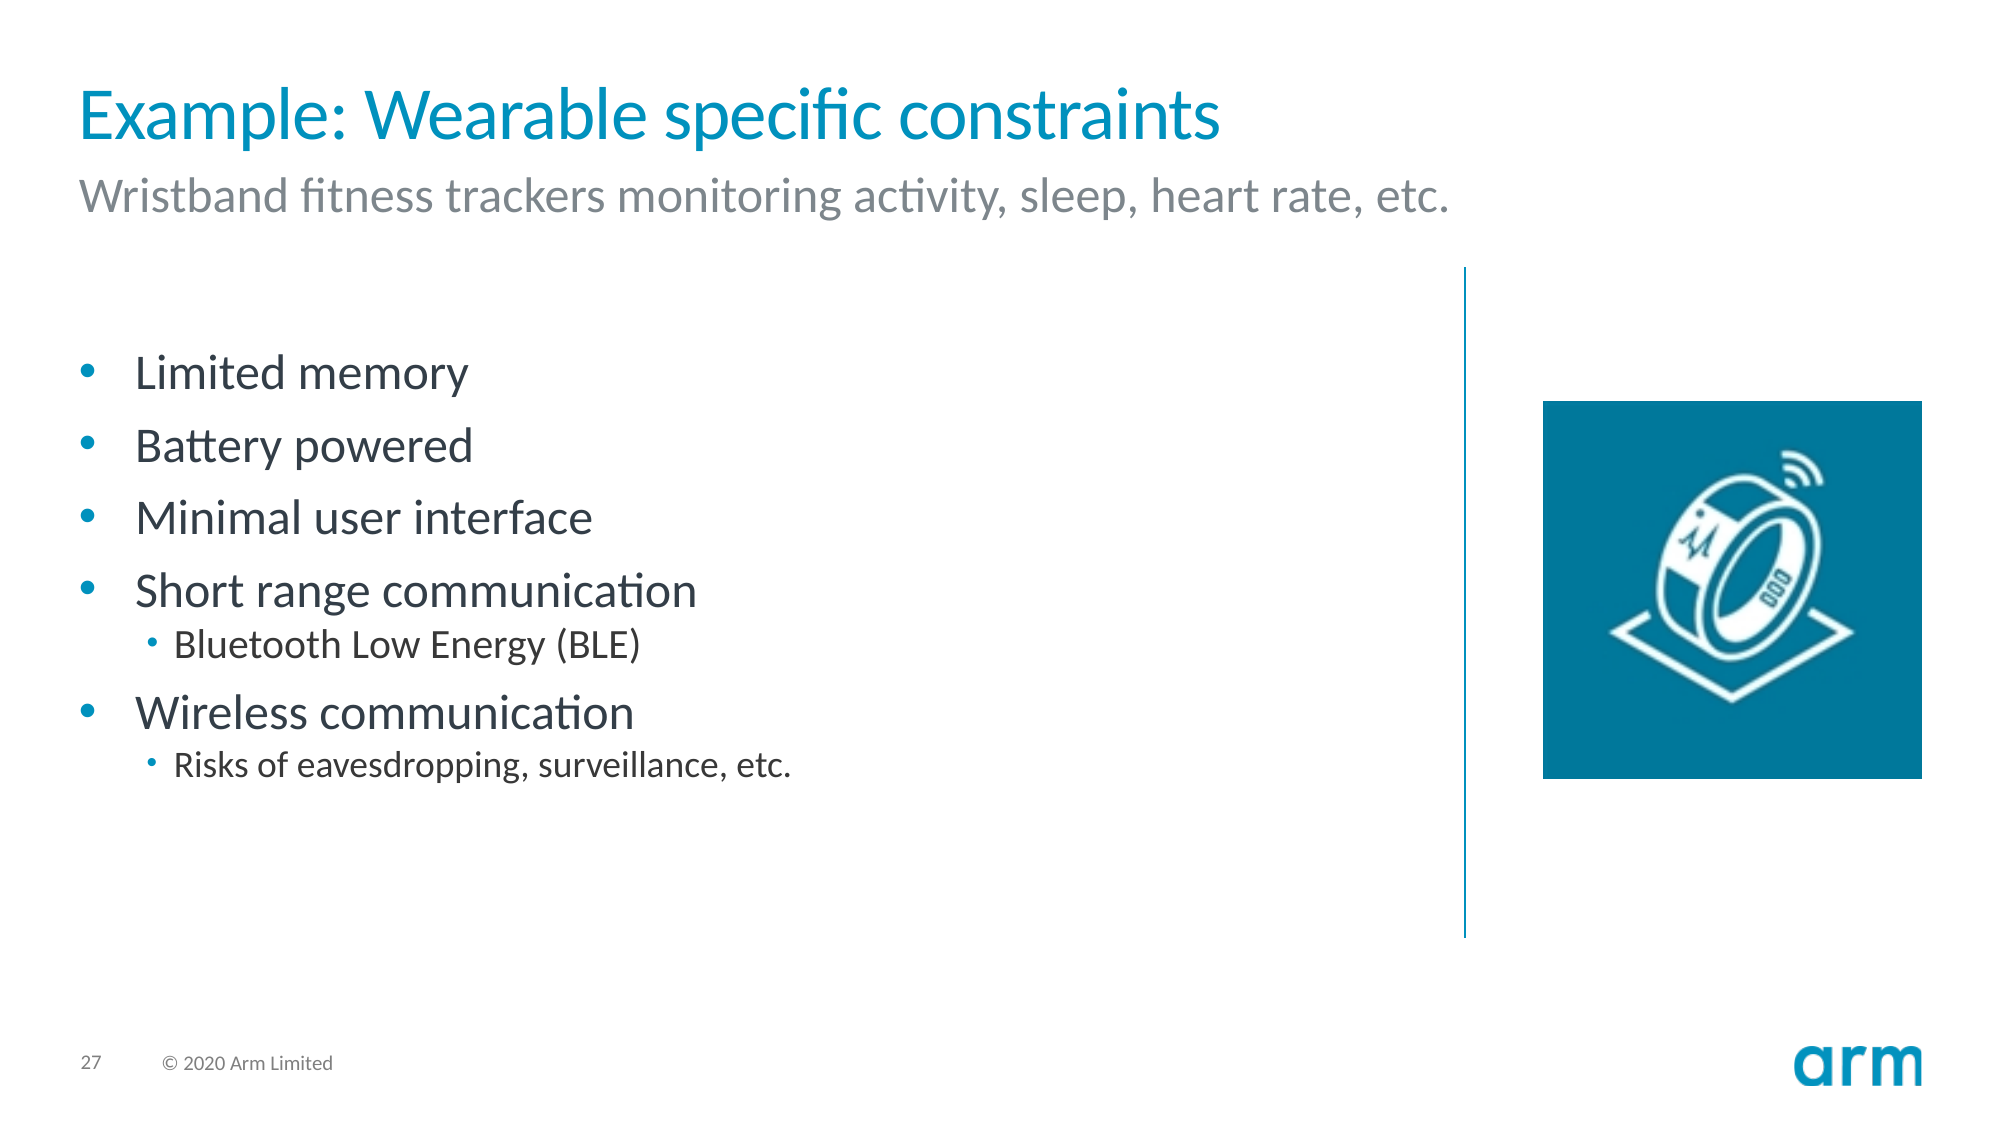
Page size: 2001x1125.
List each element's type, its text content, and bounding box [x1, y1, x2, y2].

list Wristband fitness trackers monitoring activity, sleep, heart rate, etc. [78, 162, 1922, 220]
title Example: Wearable specific constraints [78, 78, 1922, 162]
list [1543, 401, 1922, 779]
list Limited memory Battery powered Minimal user interface Short range communication Bluetooth Low Energy (BLE) Wireless communication Risks of eavesdropping, surveillance, etc. [78, 267, 1449, 938]
